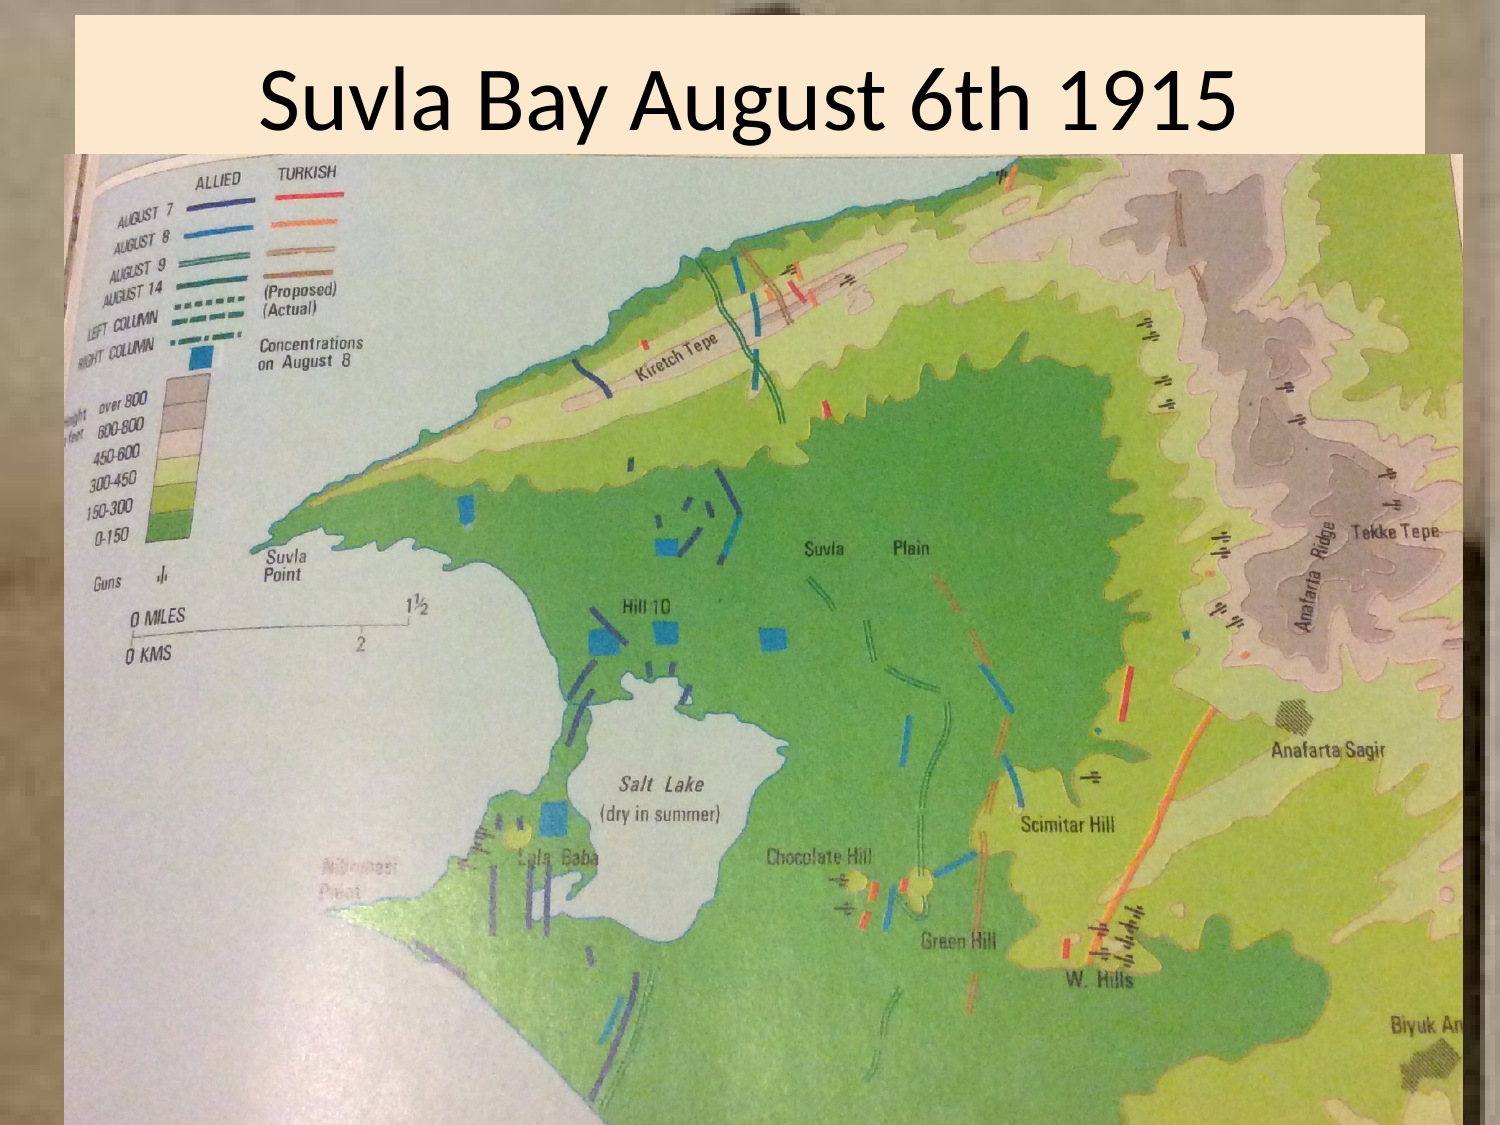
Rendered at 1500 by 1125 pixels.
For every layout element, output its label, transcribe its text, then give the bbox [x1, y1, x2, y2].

title Suvla Bay August 6th 1915 [74, 14, 1426, 153]
picture [0, 0, 1500, 1125]
